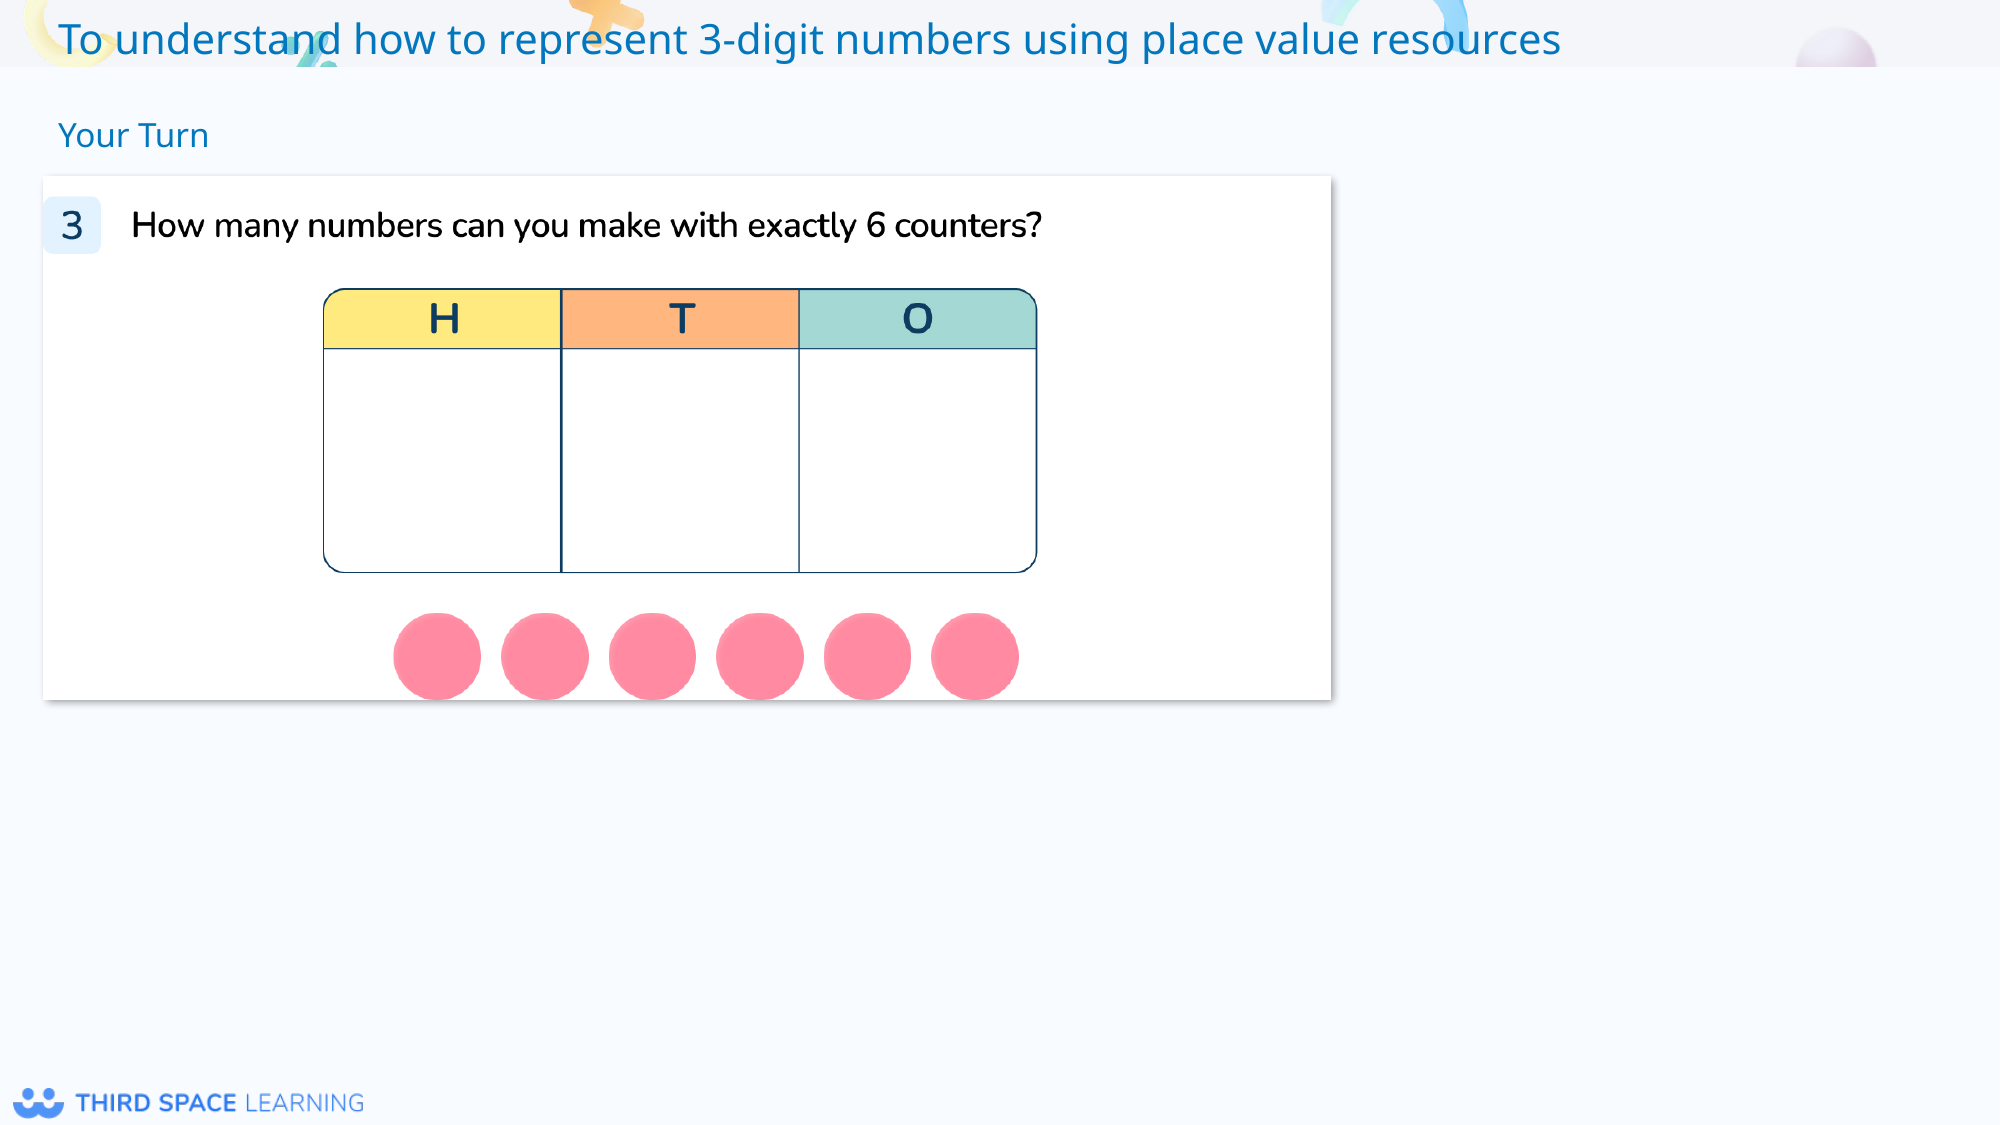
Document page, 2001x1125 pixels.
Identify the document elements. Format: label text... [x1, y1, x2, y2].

list Your Turn [43, 107, 489, 175]
picture [42, 176, 1331, 700]
picture [13, 1088, 365, 1119]
picture [0, 0, 2000, 67]
